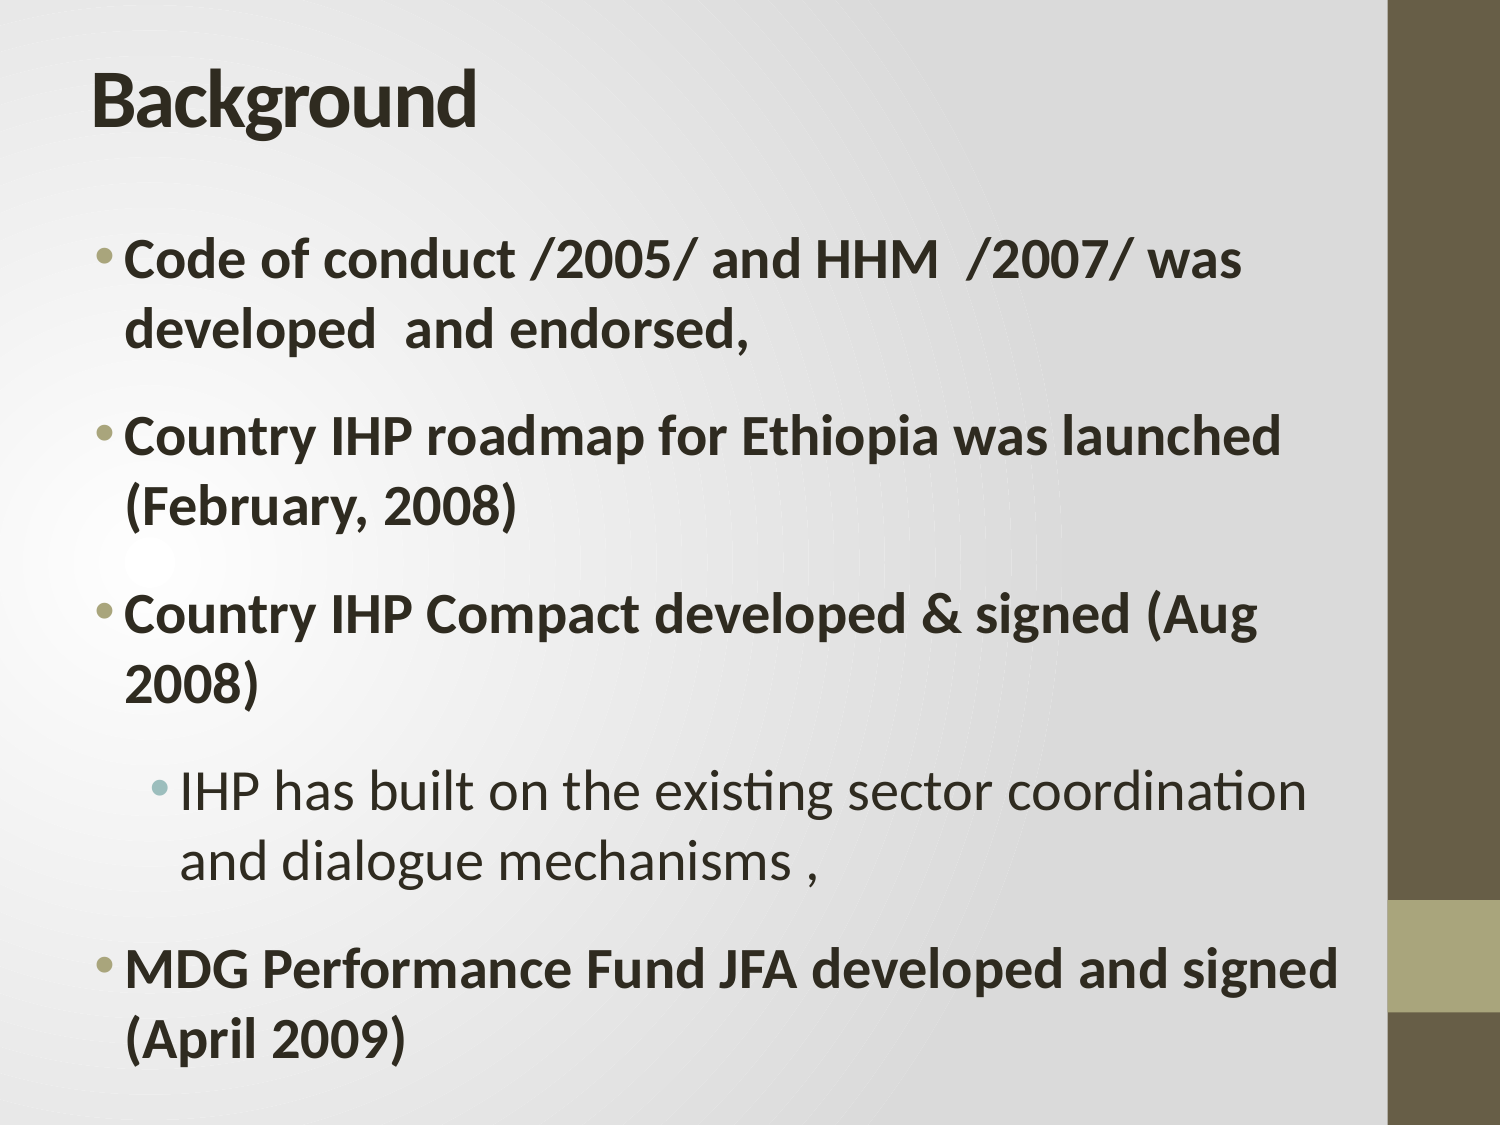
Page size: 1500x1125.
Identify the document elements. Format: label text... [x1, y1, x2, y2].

list Code of conduct /2005/ and HHM /2007/ was developed and endorsed, Country IHP roadmap for Ethiopia was launched (February, 2008) Country IHP Compact developed & signed (Aug 2008) IHP has built on the existing sector coordination and dialogue mechanisms , MDG Performance Fund JFA developed and signed (April 2009) [62, 212, 1375, 1125]
title Background [75, 0, 1325, 188]
